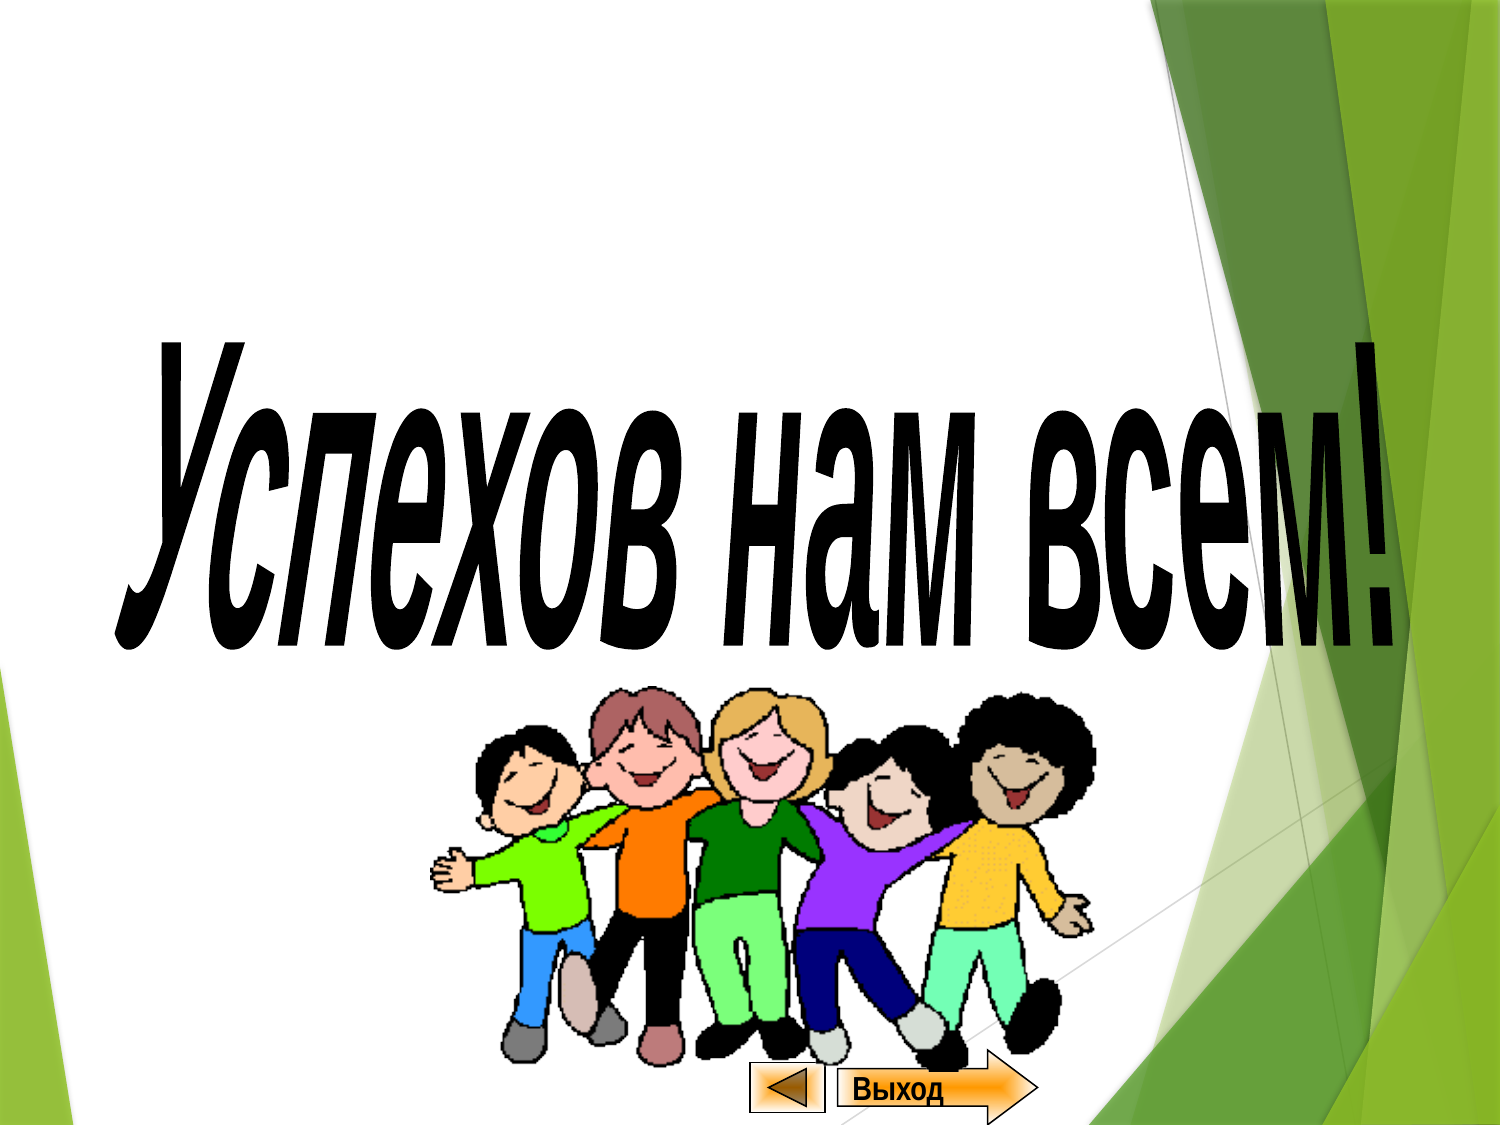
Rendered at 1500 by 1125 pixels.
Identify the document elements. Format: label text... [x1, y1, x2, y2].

picture [430, 685, 1099, 1073]
text_box Выход [837, 1081, 1038, 1125]
text_box [749, 1081, 825, 1113]
